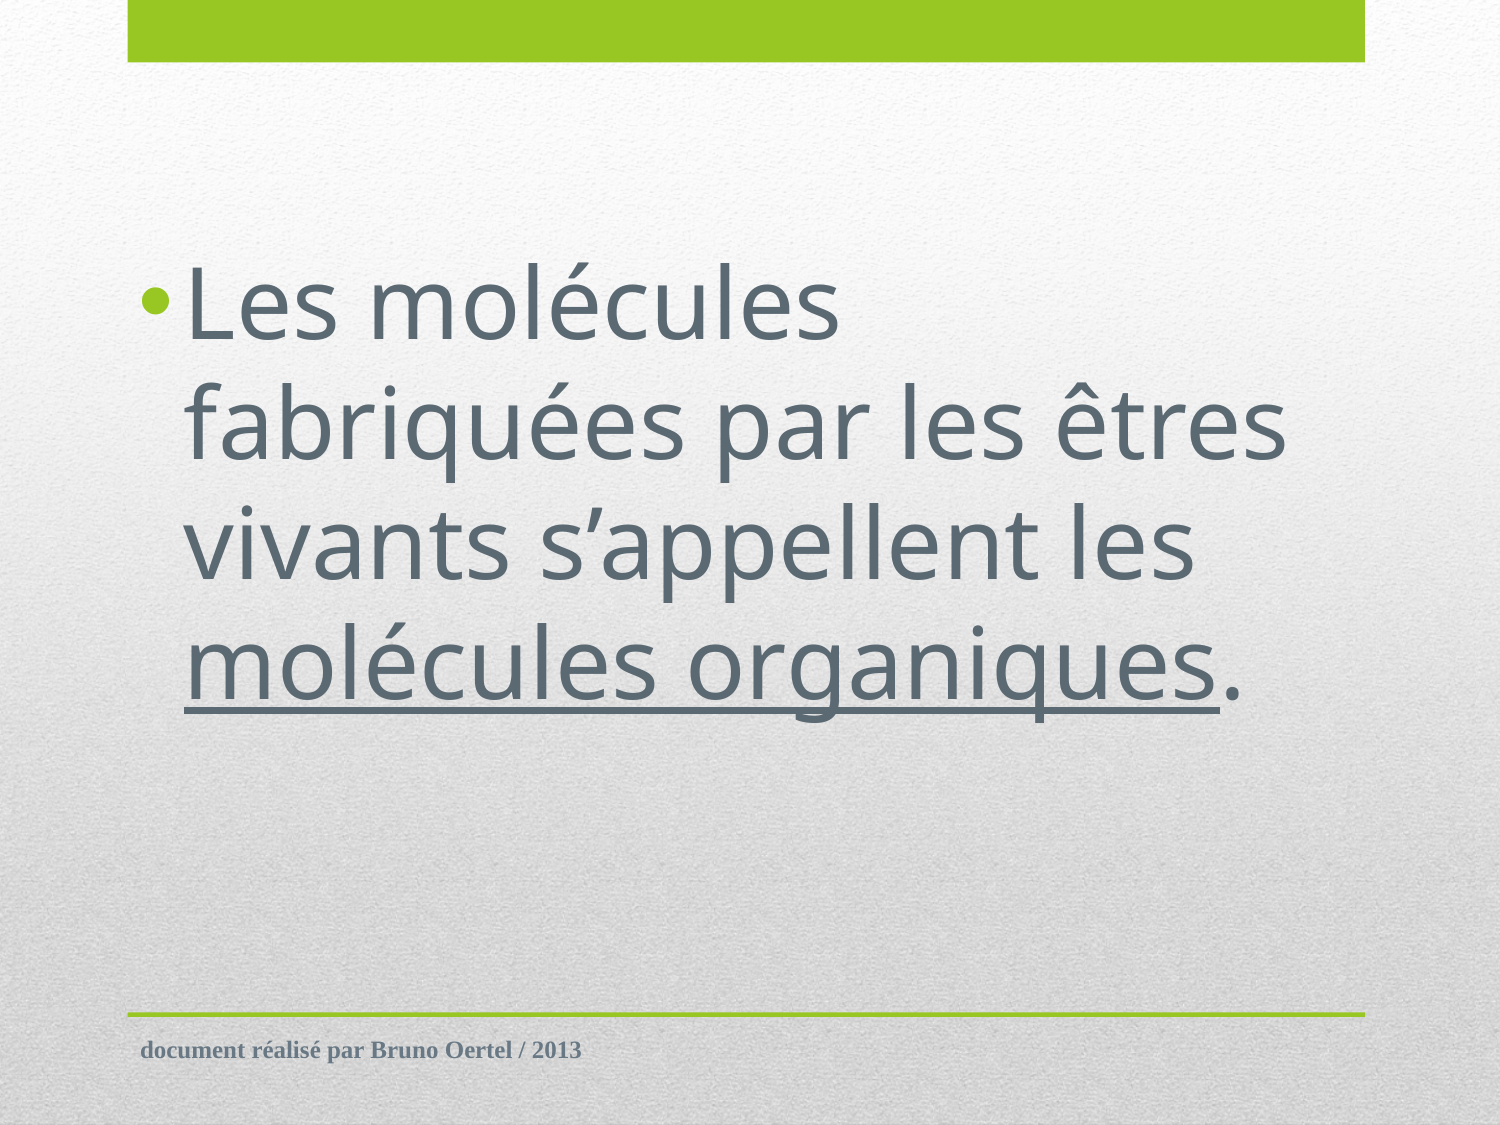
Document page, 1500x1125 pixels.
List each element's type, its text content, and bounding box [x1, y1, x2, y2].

list Les molécules fabriquées par les êtres vivants s’appellent les molécules organiques. [123, 160, 1362, 799]
footer document réalisé par Bruno Oertel / 2013 [125, 1018, 925, 1079]
